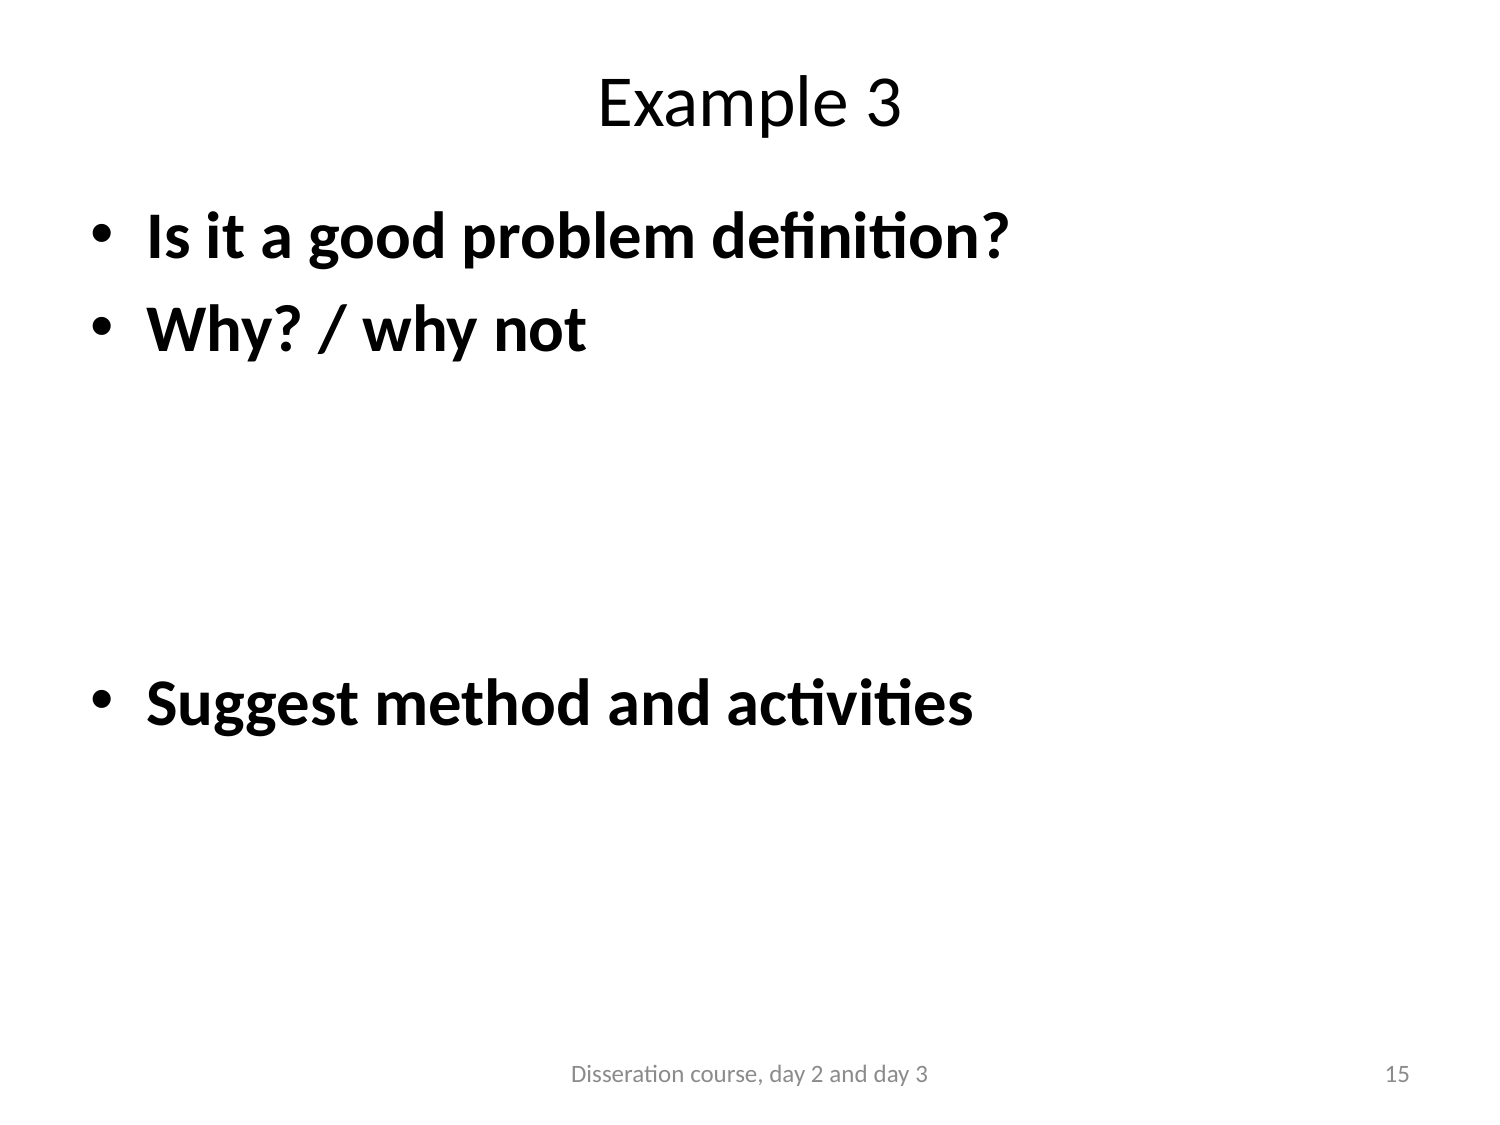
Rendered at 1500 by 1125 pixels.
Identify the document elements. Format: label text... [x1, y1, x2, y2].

list Is it a good problem definition? Why? / why not Suggest method and activities [75, 184, 1425, 1005]
title Example 3 [75, 45, 1425, 149]
slide_number 15 [1074, 1042, 1425, 1103]
footer Disseration course, day 2 and day 3 [512, 1042, 988, 1103]
